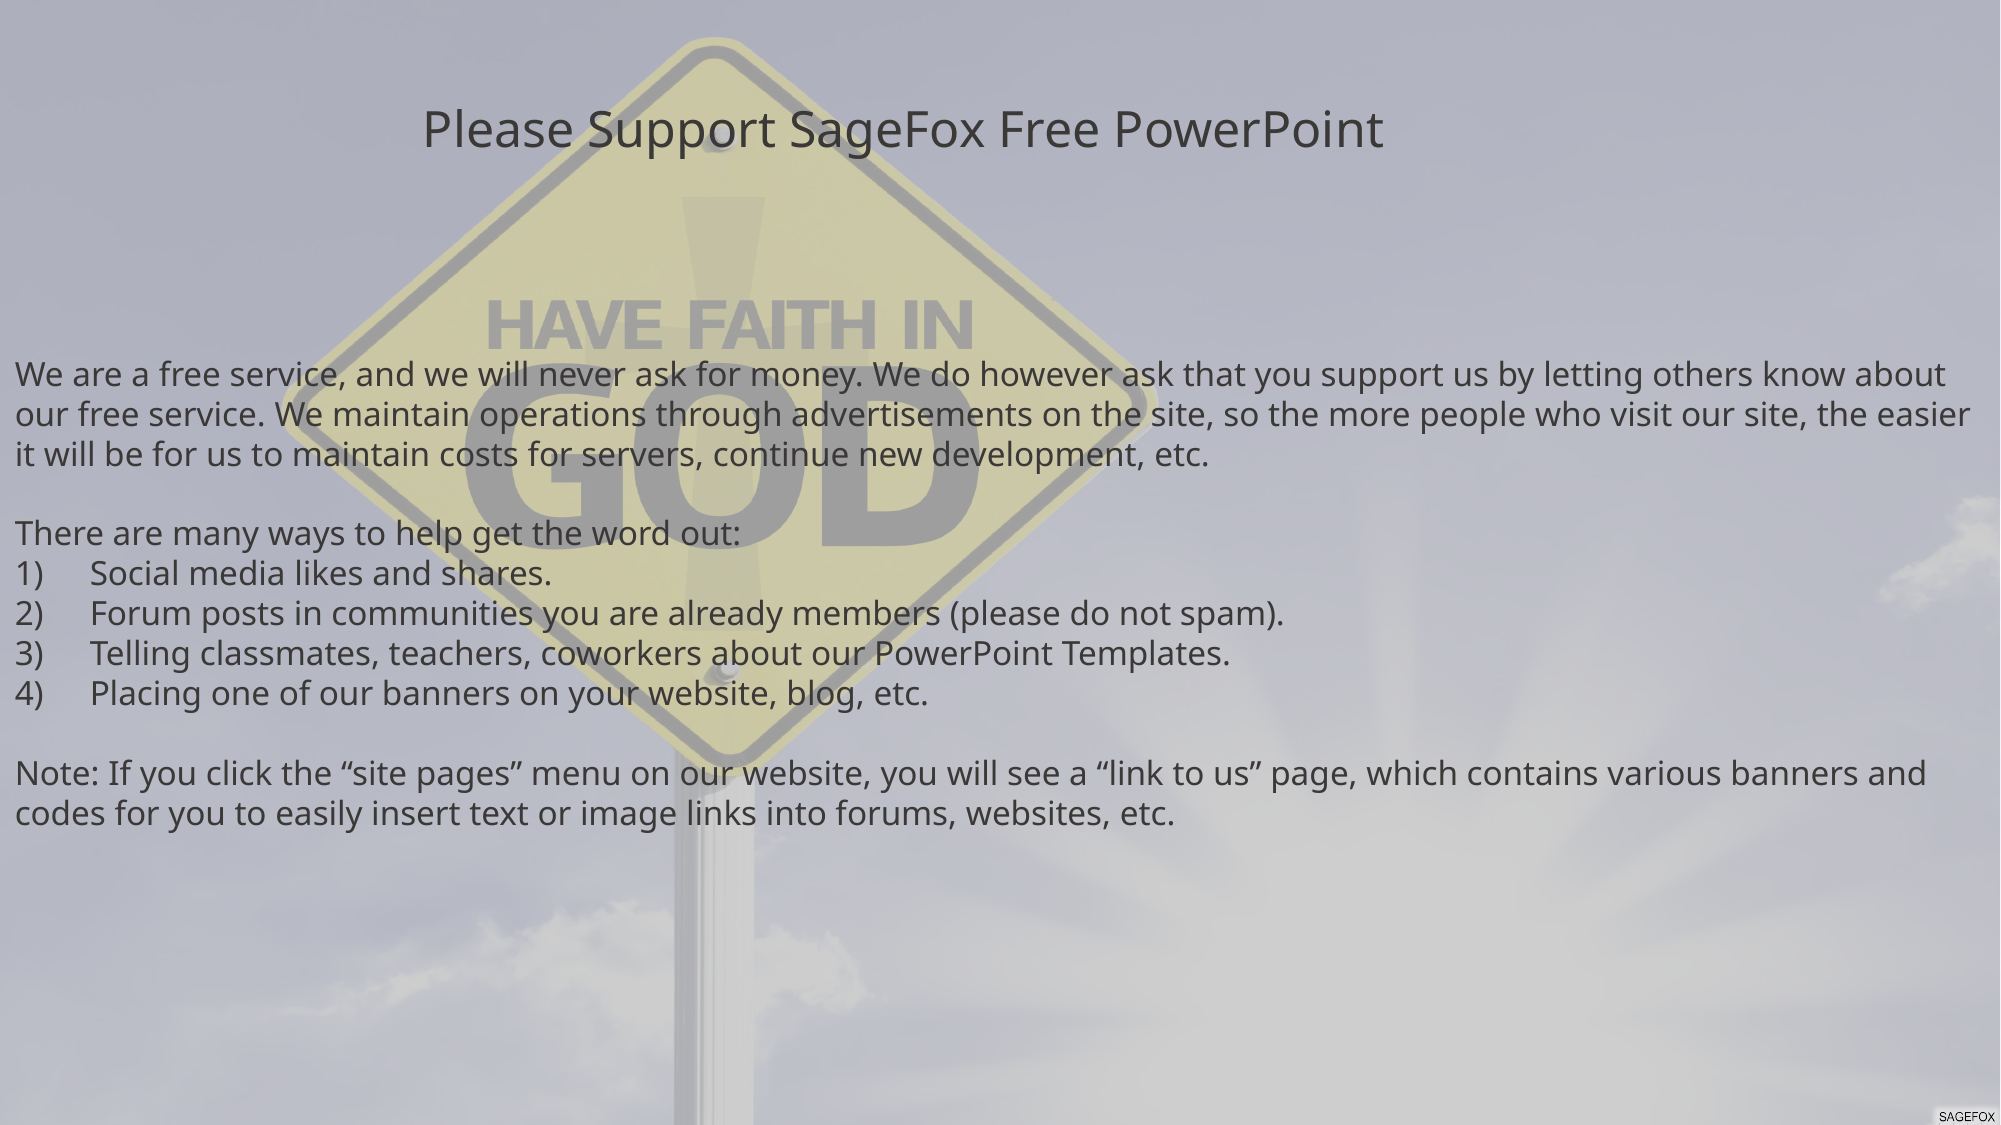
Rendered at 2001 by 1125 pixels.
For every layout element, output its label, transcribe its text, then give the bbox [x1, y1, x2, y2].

title Please Support SageFox Free PowerPoint [363, 72, 1444, 190]
text_box We are a free service, and we will never ask for money. We do however ask that you support us by letting others know about our free service. We maintain operations through advertisements on the site, so the more people who visit our site, the easier it will be for us to maintain costs for servers, continue new development, etc. There are many ways to help get the word out: Social media likes and shares. Forum posts in communities you are already members (please do not spam). Telling classmates, teachers, coworkers about our PowerPoint Templates. Placing one of our banners on your website, blog, etc. Note: If you click the “site pages” menu on our website, you will see a “link to us” page, which contains various banners and codes for you to easily insert text or image links into forums, websites, etc. [0, 0, 2000, 1125]
picture [1936, 1111, 1997, 1125]
